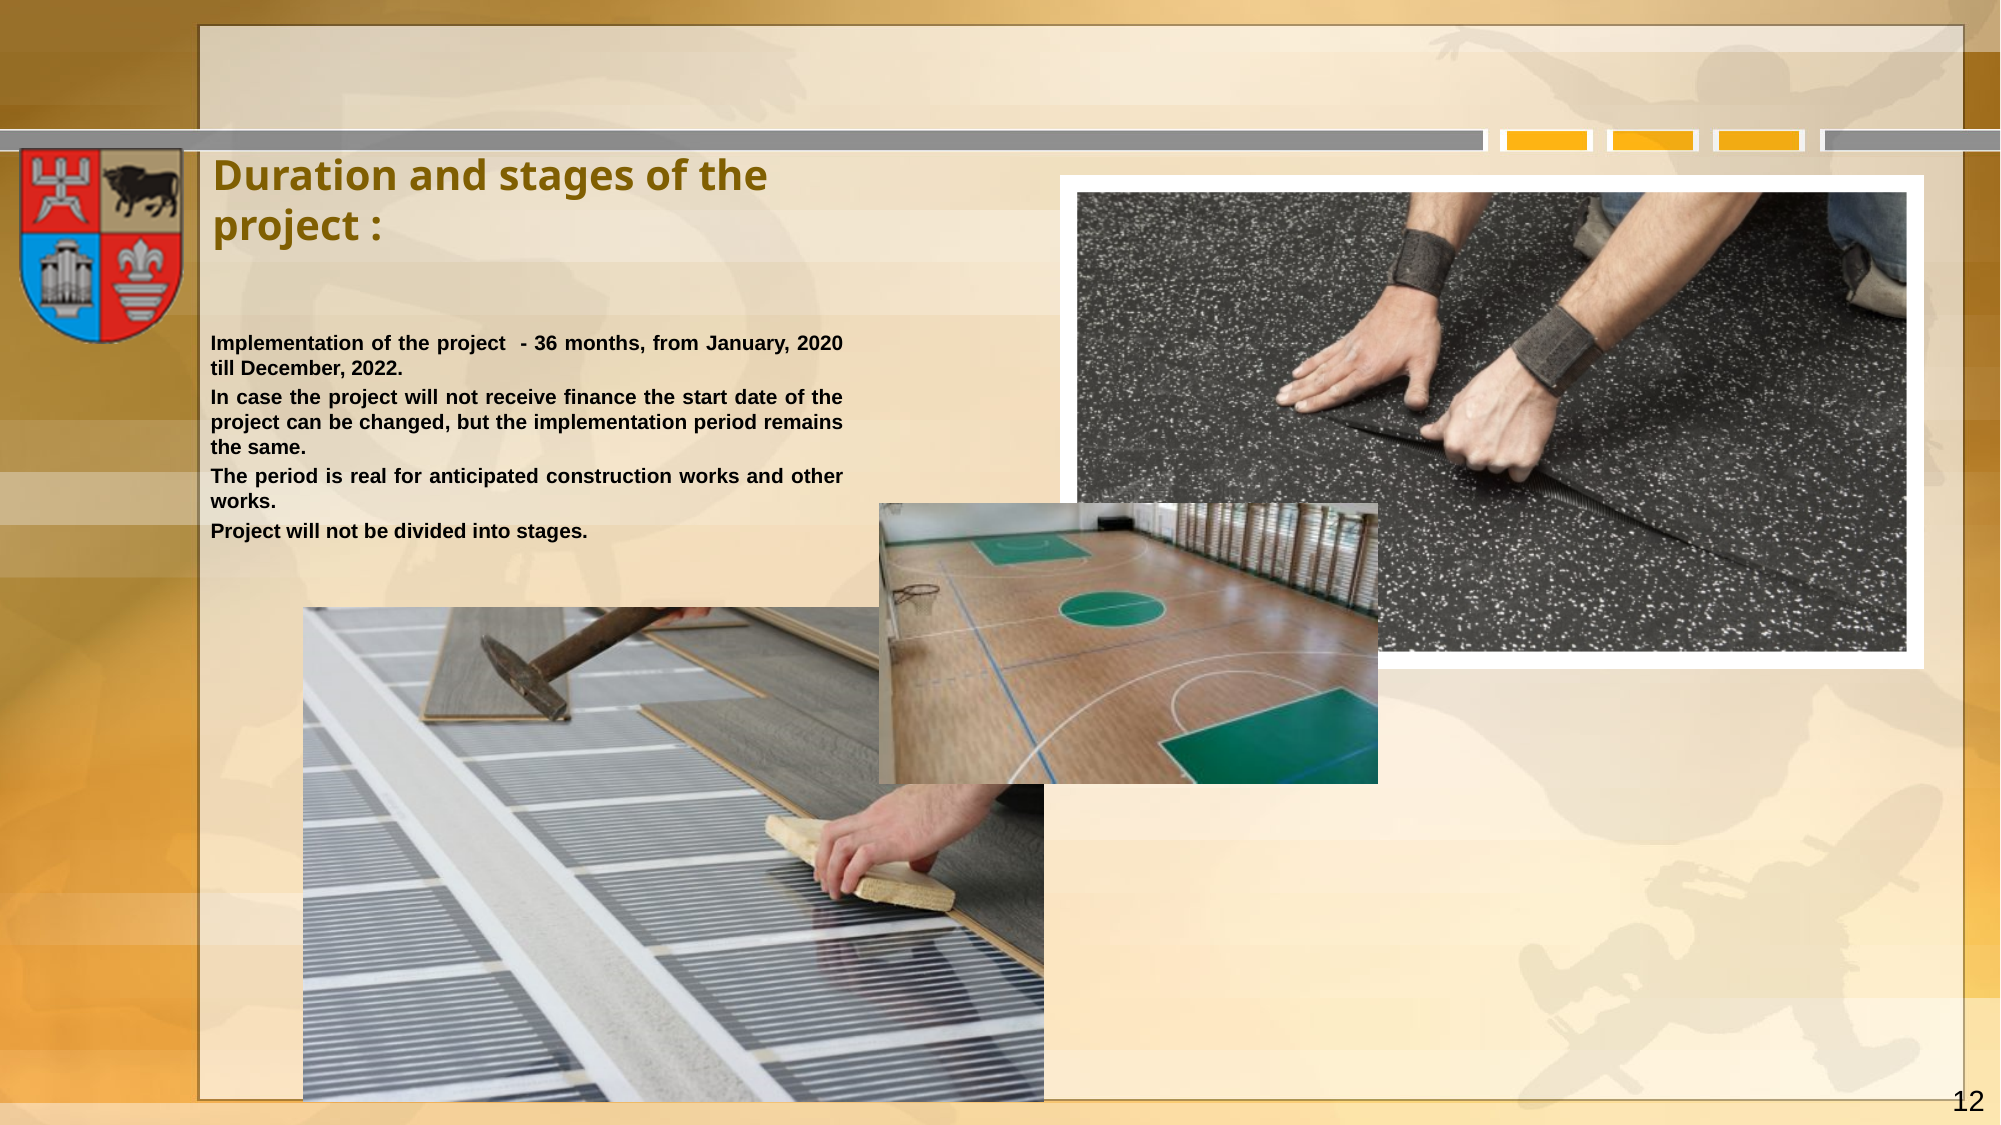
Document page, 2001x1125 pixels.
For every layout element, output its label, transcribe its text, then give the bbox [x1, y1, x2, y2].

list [1060, 175, 1924, 670]
slide_number 12 [1583, 1074, 2000, 1125]
list Implementation of the project - 36 months, from January, 2020 till December, 2022. In case the project will not receive finance the start date of the project can be changed, but the implementation period remains the same. The period is real for anticipated construction works and other works. Project will not be divided into stages. [195, 264, 859, 979]
picture [0, 0, 2001, 1125]
title Duration and stages of the project : [197, 169, 903, 257]
